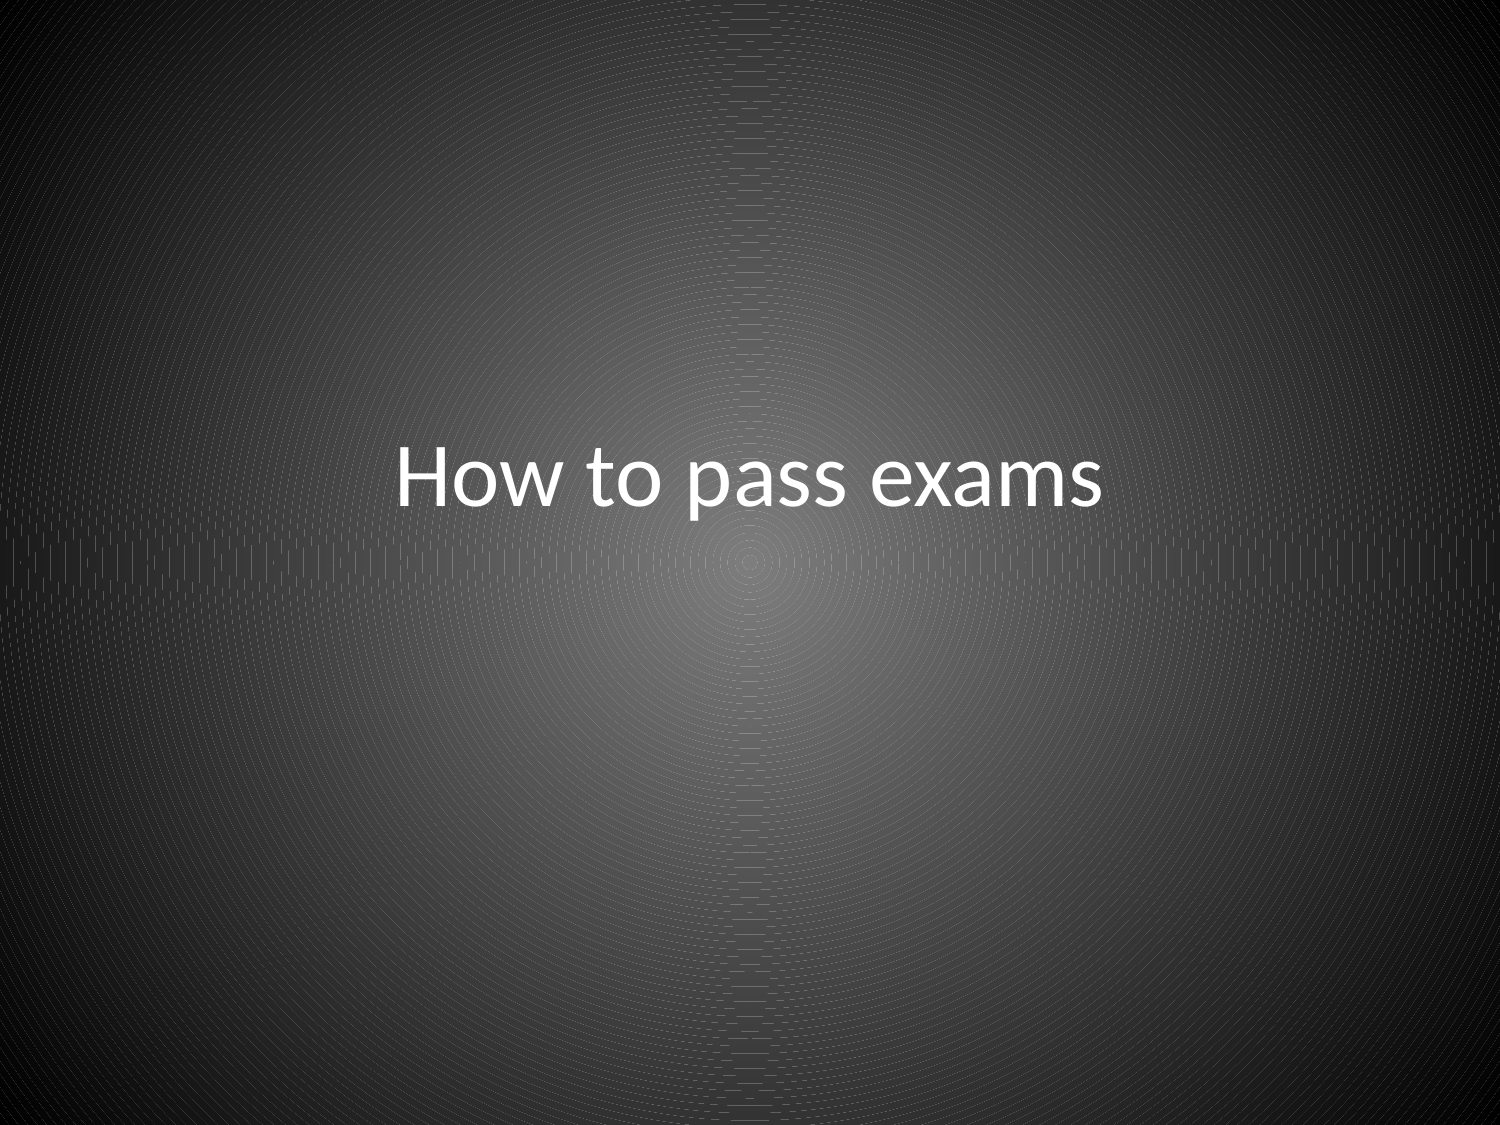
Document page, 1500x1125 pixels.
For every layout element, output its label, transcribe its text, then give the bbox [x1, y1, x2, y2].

title How to pass exams [112, 349, 1388, 591]
